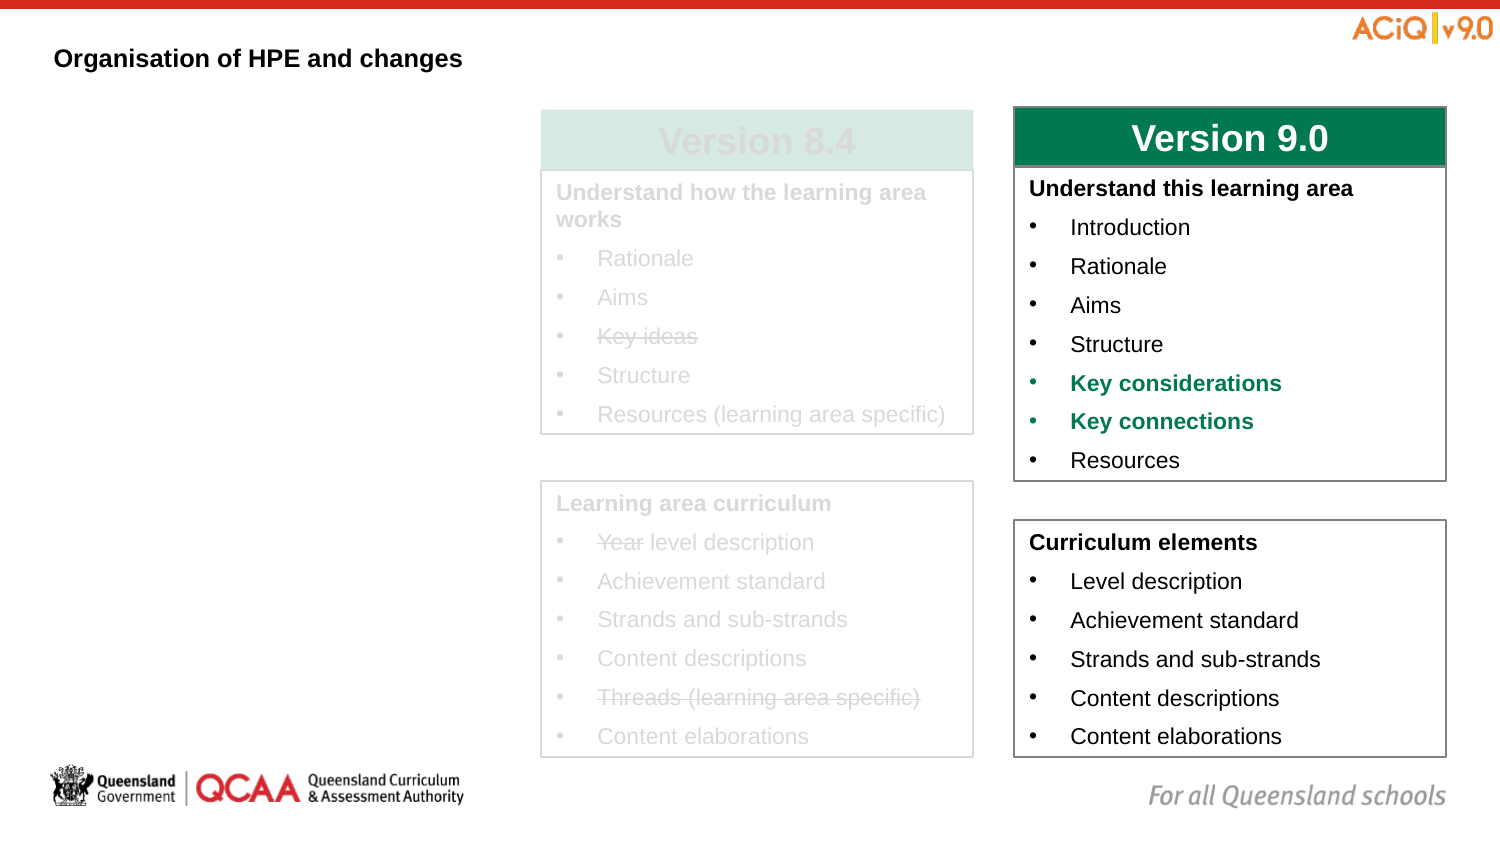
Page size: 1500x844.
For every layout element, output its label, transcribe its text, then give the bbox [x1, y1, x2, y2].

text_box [1014, 106, 1447, 772]
title Organisation of HPE and changes [53, 45, 1448, 105]
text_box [541, 109, 974, 772]
picture [1351, 11, 1494, 45]
picture [50, 764, 464, 806]
picture [1149, 784, 1446, 809]
